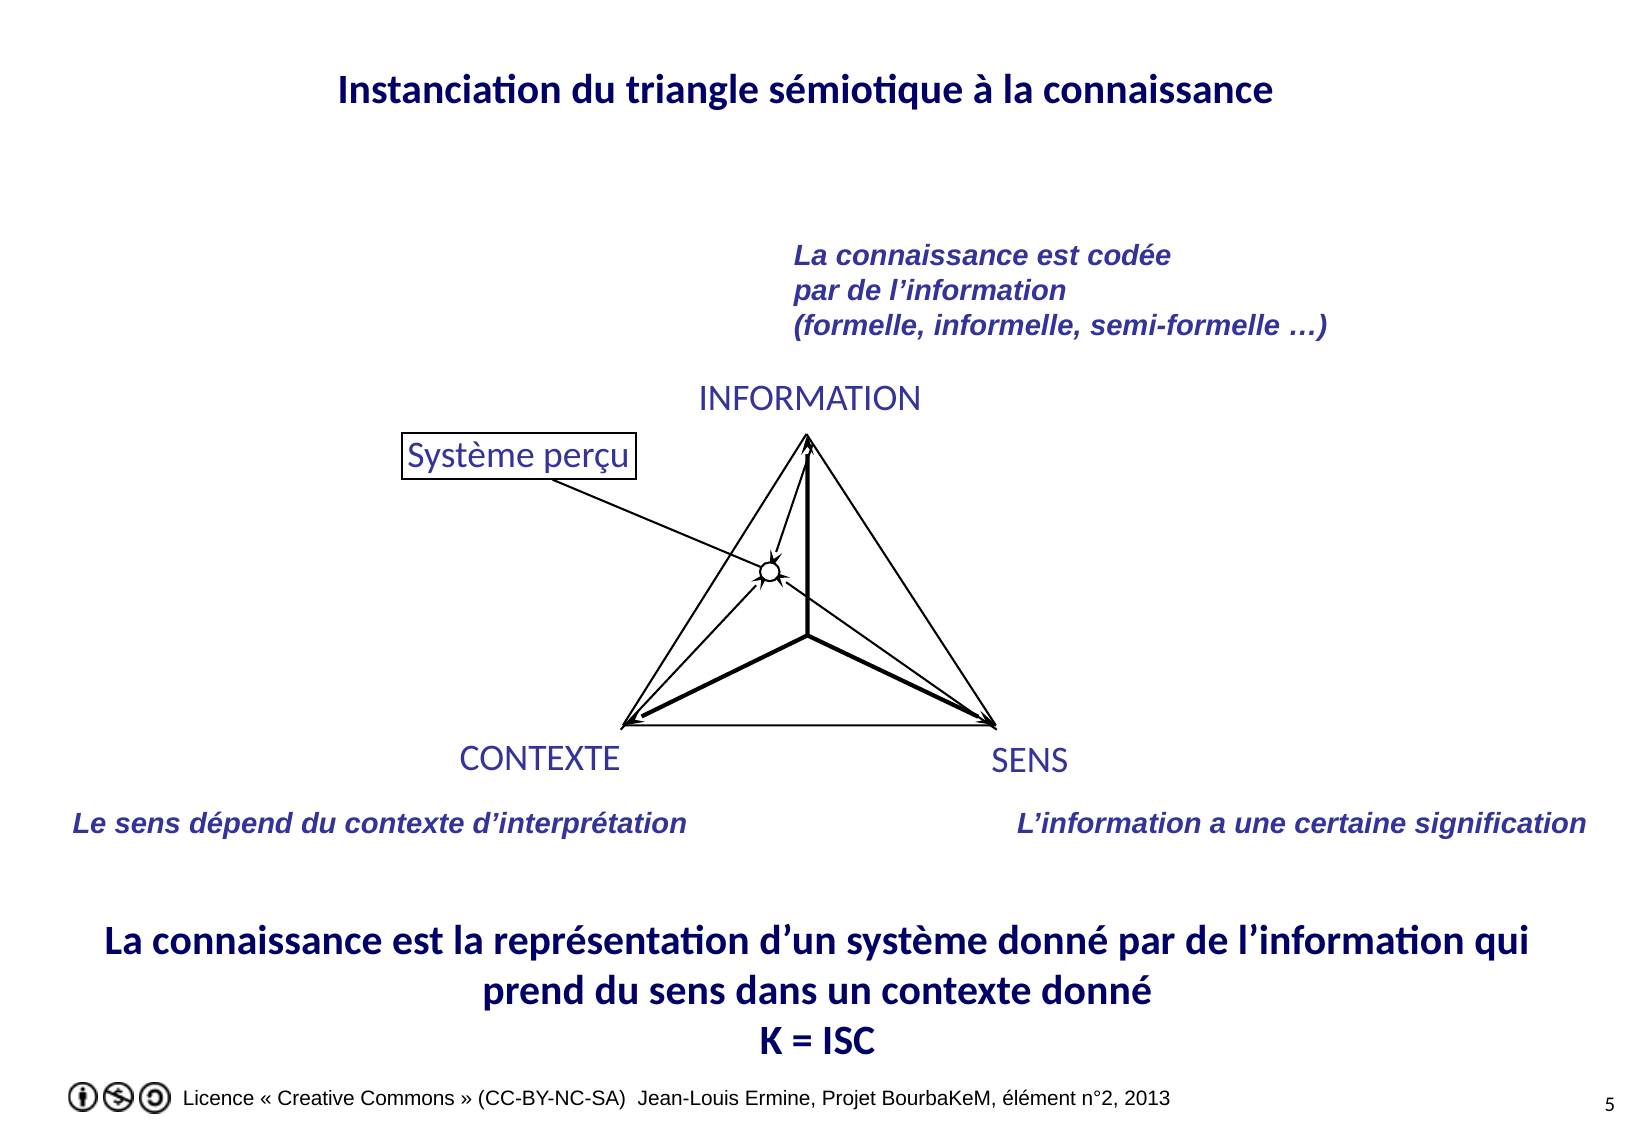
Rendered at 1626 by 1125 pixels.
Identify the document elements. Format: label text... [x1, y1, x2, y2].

picture [68, 1082, 98, 1112]
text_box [56, 725, 705, 848]
text_box La connaissance est la représentation d’un système donné par de l’information qui prend du sens dans un contexte donné K = ISC [56, 905, 1579, 1070]
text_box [975, 727, 1604, 848]
picture [103, 1082, 134, 1112]
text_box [682, 228, 1345, 426]
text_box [400, 432, 997, 730]
text_box Instanciation du triangle sémiotique à la connaissance [44, 54, 1567, 120]
